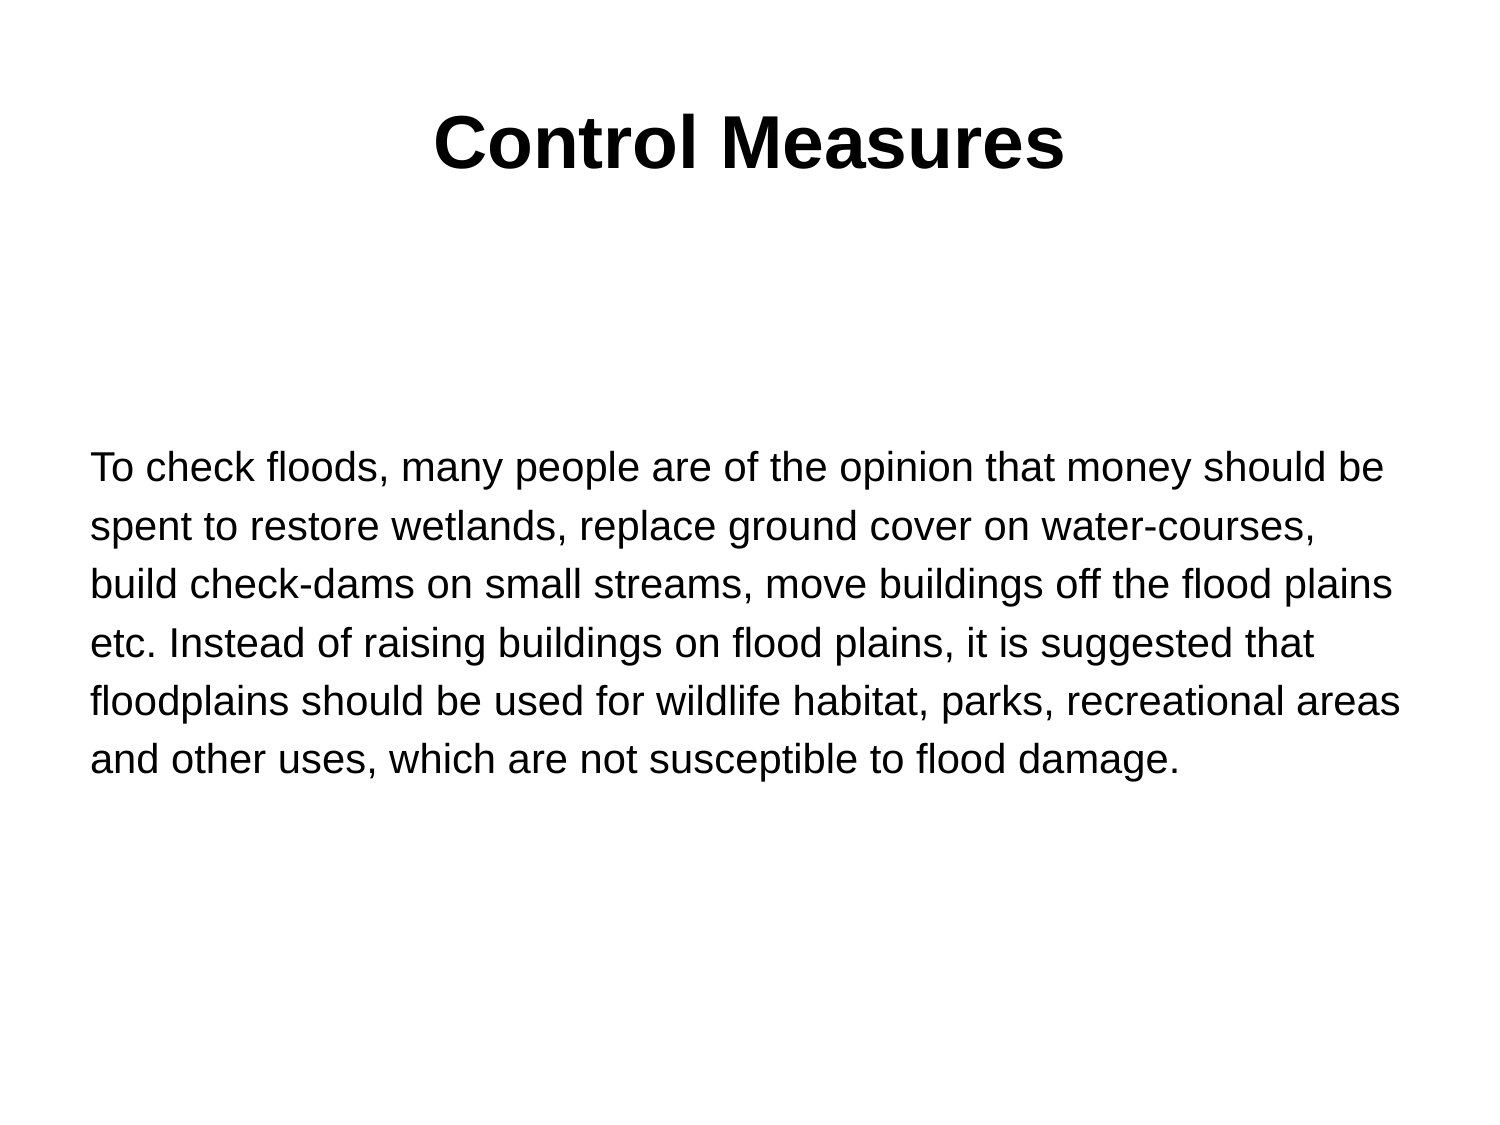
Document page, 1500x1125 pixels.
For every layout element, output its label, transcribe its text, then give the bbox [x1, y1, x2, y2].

title Control Measures [75, 45, 1425, 233]
list To check floods, many people are of the opinion that money should be spent to restore wetlands, replace ground cover on water-courses, build check-dams on small streams, move buildings off the flood plains etc. Instead of raising buildings on flood plains, it is suggested that floodplains should be used for wildlife habitat, parks, recreational areas and other uses, which are not susceptible to flood damage. [75, 432, 1425, 1005]
